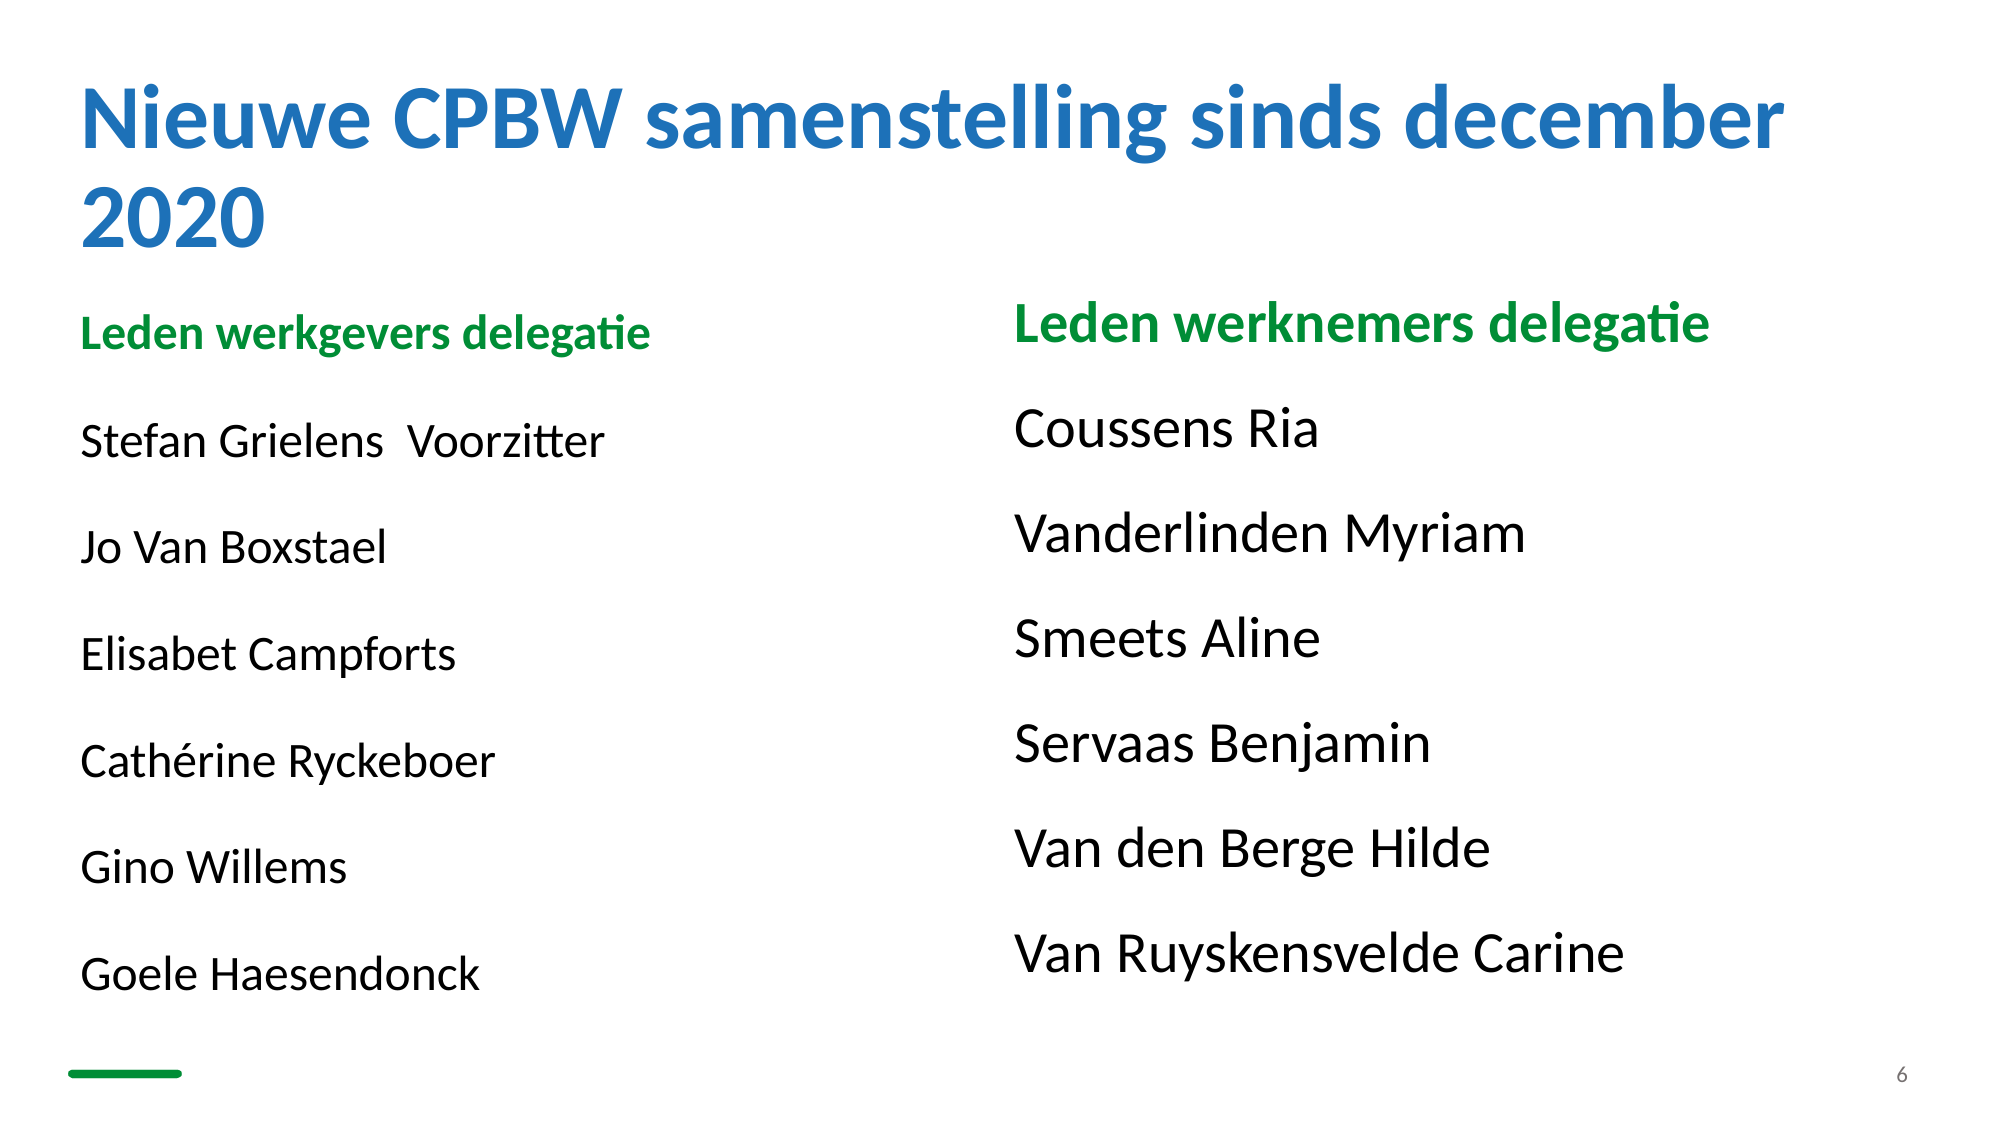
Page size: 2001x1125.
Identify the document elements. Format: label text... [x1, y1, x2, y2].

list Leden werkgevers delegatie Stefan Grielens Voorzitter Jo Van Boxstael Elisabet Campforts Cathérine Ryckeboer Gino Willems Goele Haesendonck [65, 299, 950, 1014]
title Nieuwe CPBW samenstelling sinds december 2020 [65, 59, 1923, 278]
picture [65, 1065, 184, 1082]
slide_number 6 [1473, 1043, 1923, 1104]
text_box Leden werknemers delegatie Coussens Ria Vanderlinden Myriam Smeets Aline Servaas Benjamin Van den Berge Hilde Van Ruyskensvelde Carine [999, 276, 1802, 992]
